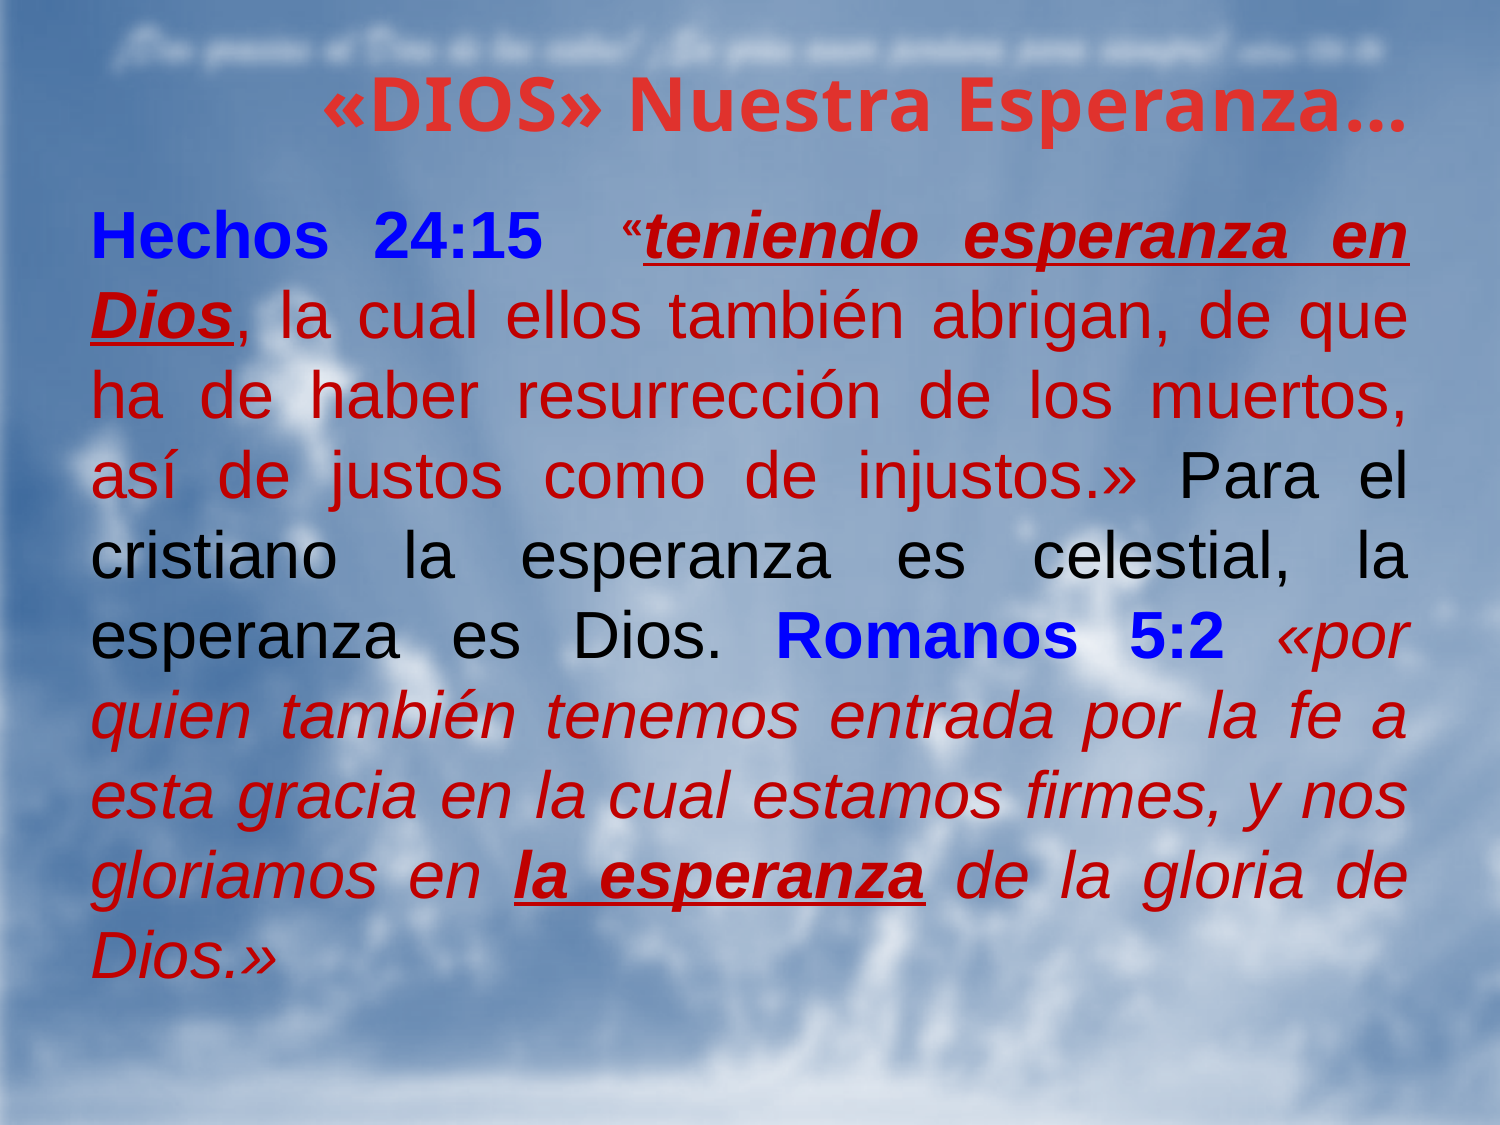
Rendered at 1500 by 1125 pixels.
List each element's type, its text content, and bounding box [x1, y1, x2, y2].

list Hechos 24:15 «teniendo esperanza en Dios, la cual ellos también abrigan, de que ha de haber resurrección de los muertos, así de justos como de injustos.» Para el cristiano la esperanza es celestial, la esperanza es Dios. Romanos 5:2 «por quien también tenemos entrada por la fe a esta gracia en la cual estamos firmes, y nos gloriamos en la esperanza de la gloria de Dios.» [75, 184, 1425, 1083]
title «DIOS» Nuestra Esperanza… [75, 7, 1425, 184]
